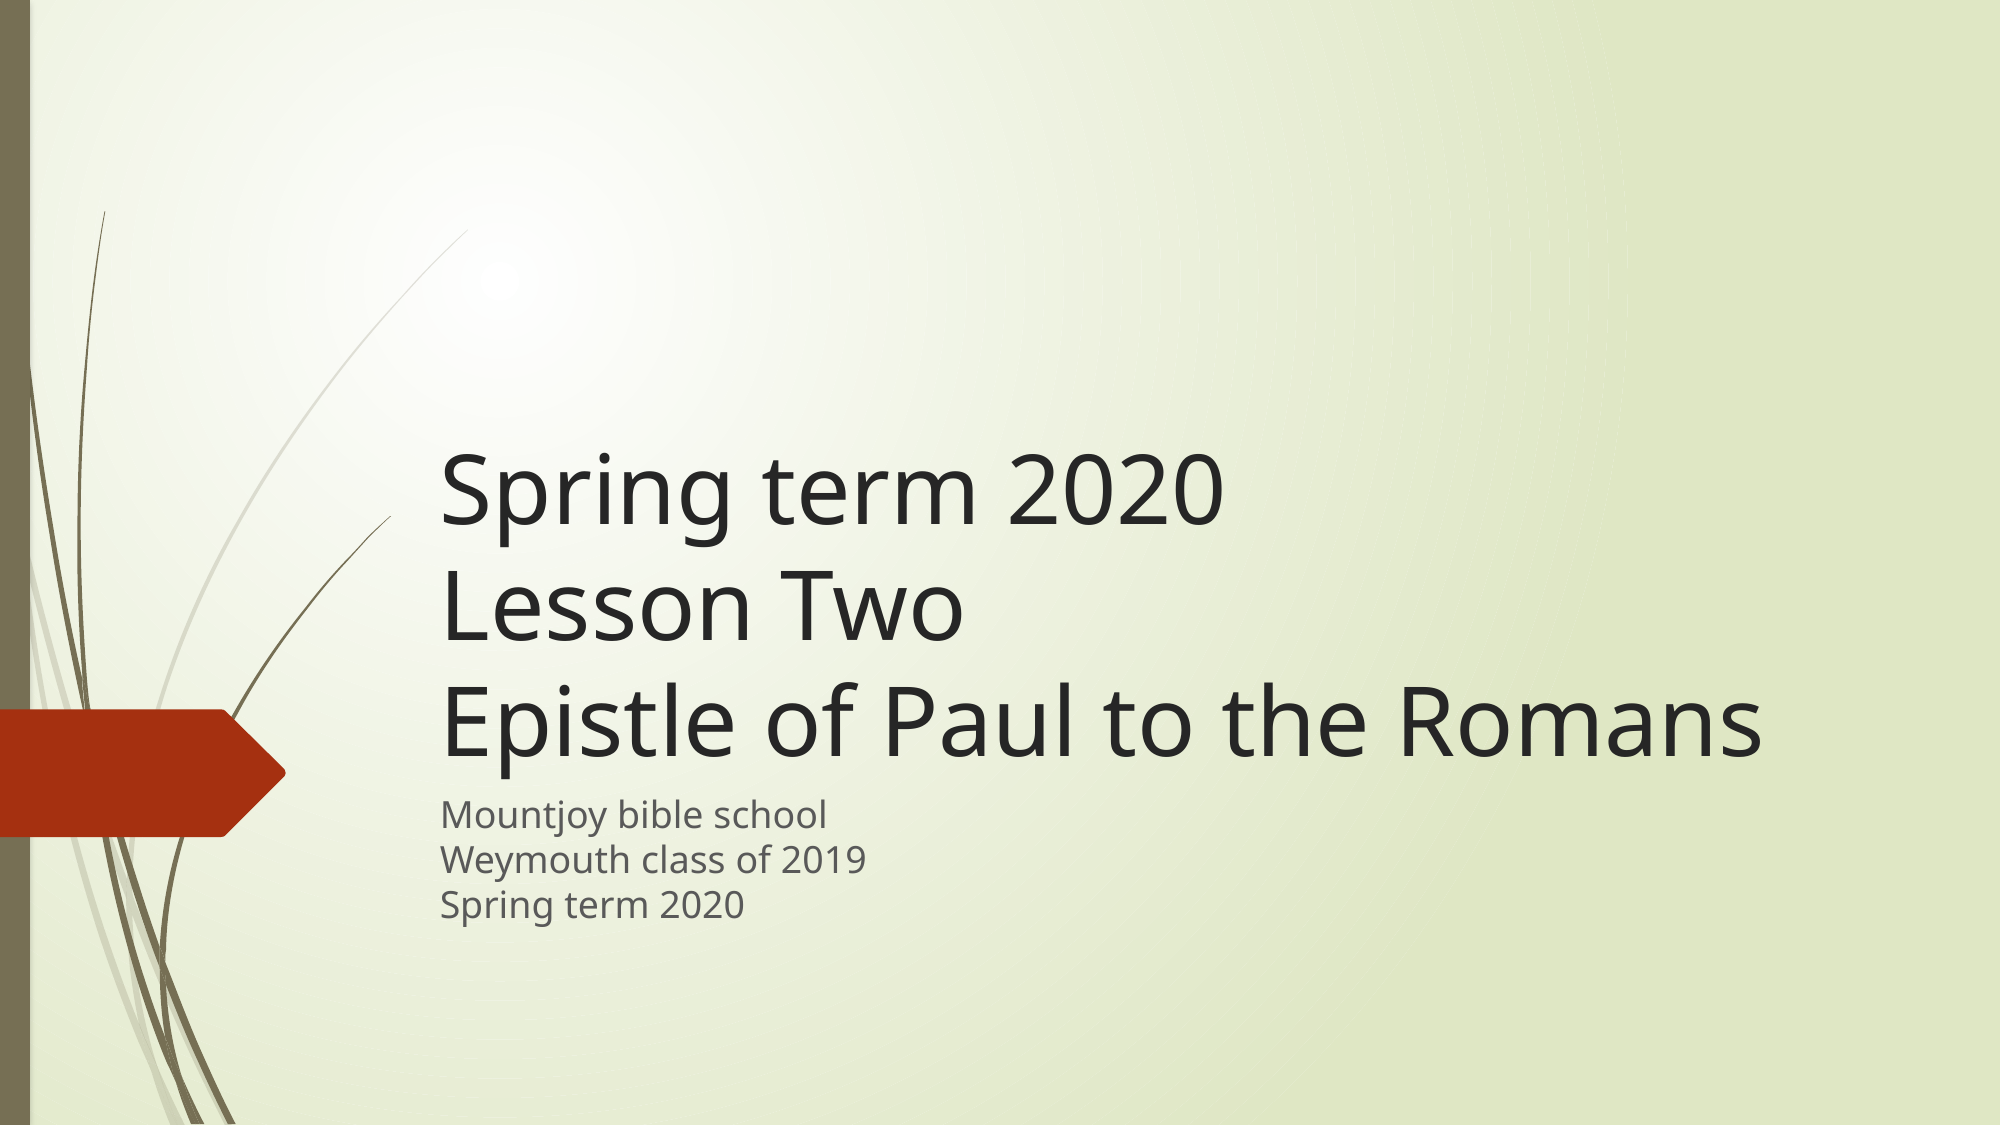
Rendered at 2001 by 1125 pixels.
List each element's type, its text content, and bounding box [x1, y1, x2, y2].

subtitle Mountjoy bible school Weymouth class of 2019 Spring term 2020 [424, 783, 1888, 969]
title Spring term 2020 Lesson Two Epistle of Paul to the Romans [424, 412, 1888, 783]
